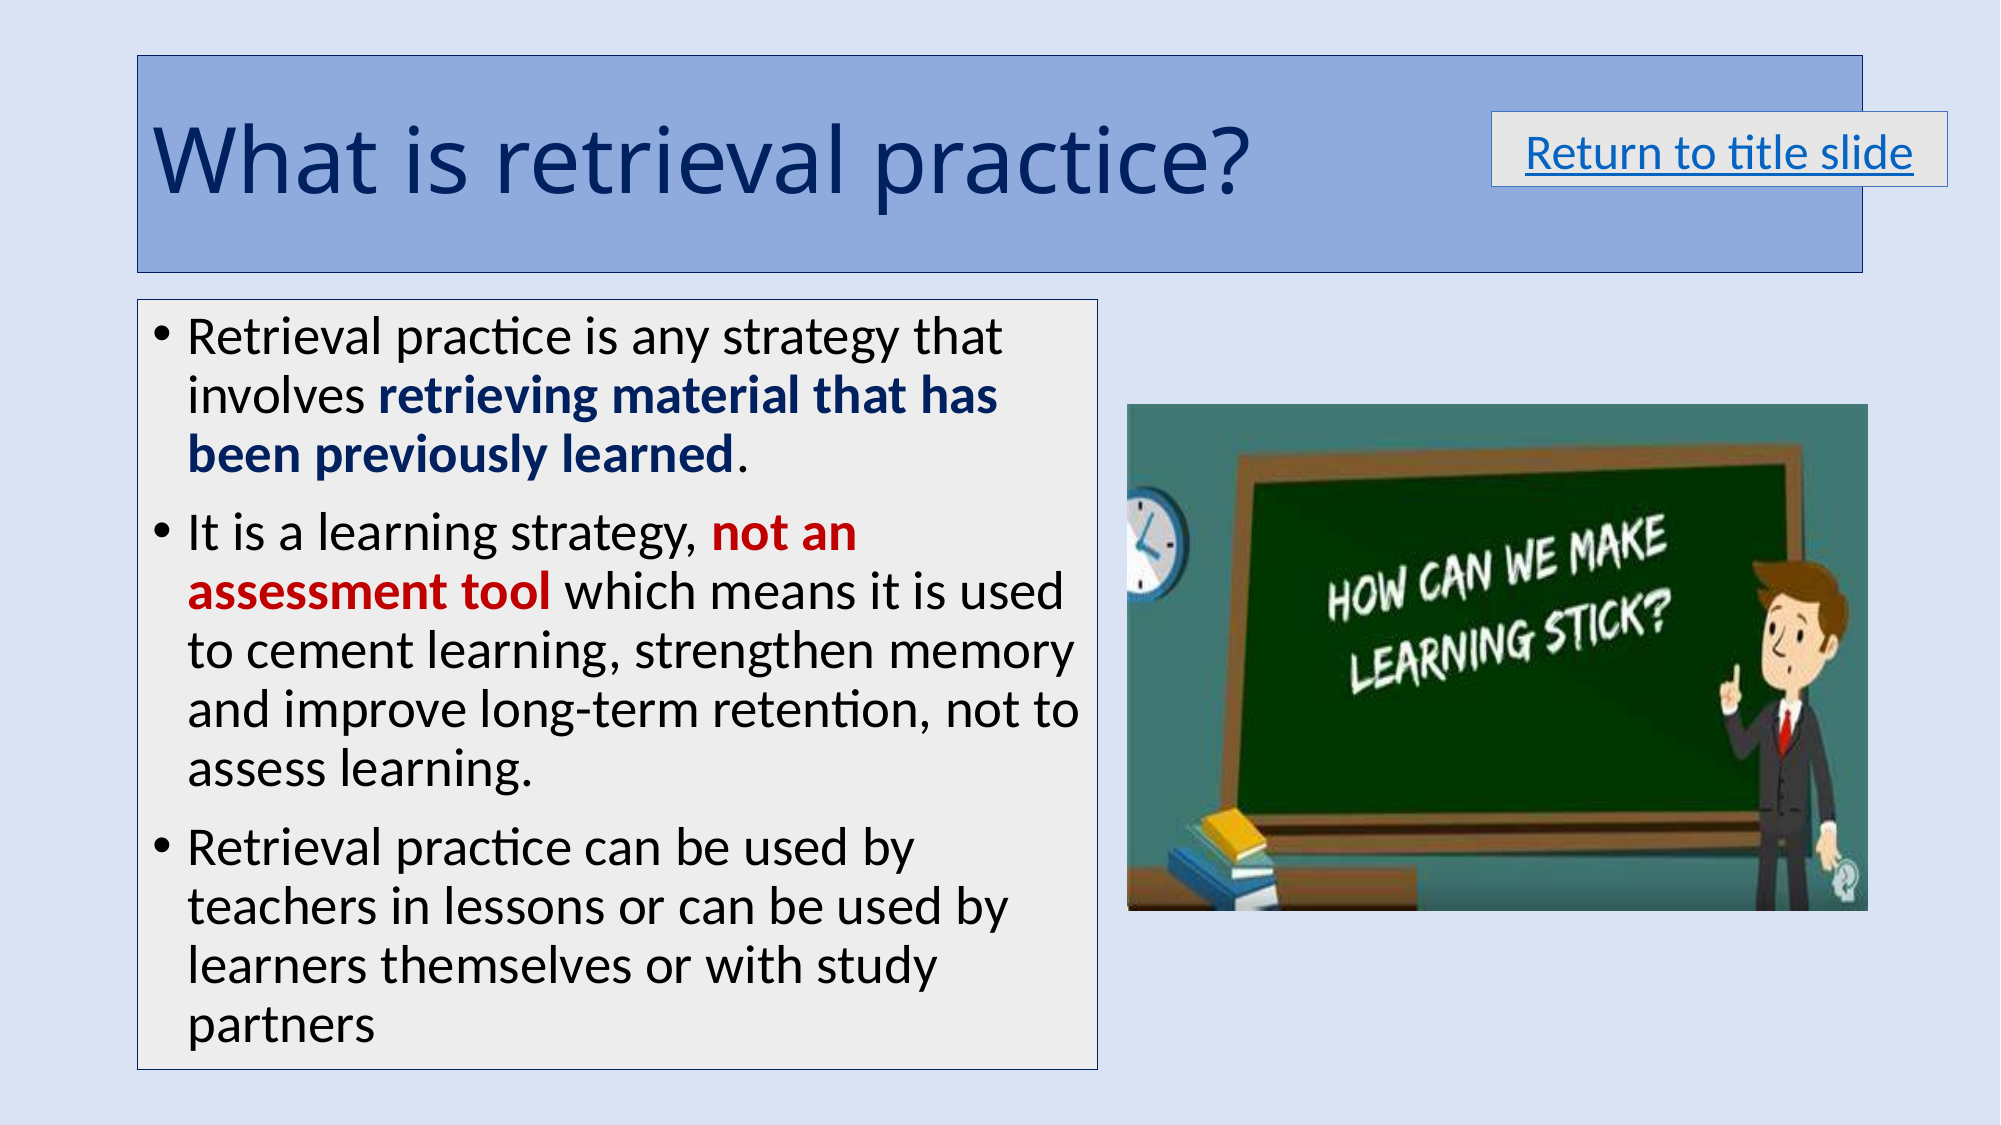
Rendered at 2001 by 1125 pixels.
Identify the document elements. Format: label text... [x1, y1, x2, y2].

text_box Return to title slide [1491, 111, 1948, 187]
picture [1127, 404, 1869, 911]
title What is retrieval practice? [137, 55, 1863, 273]
list Retrieval practice is any strategy that involves retrieving material that has been previously learned. It is a learning strategy, not an assessment tool which means it is used to cement learning, strengthen memory and improve long-term retention, not to assess learning. Retrieval practice can be used by teachers in lessons or can be used by learners themselves or with study partners [137, 299, 1098, 1070]
